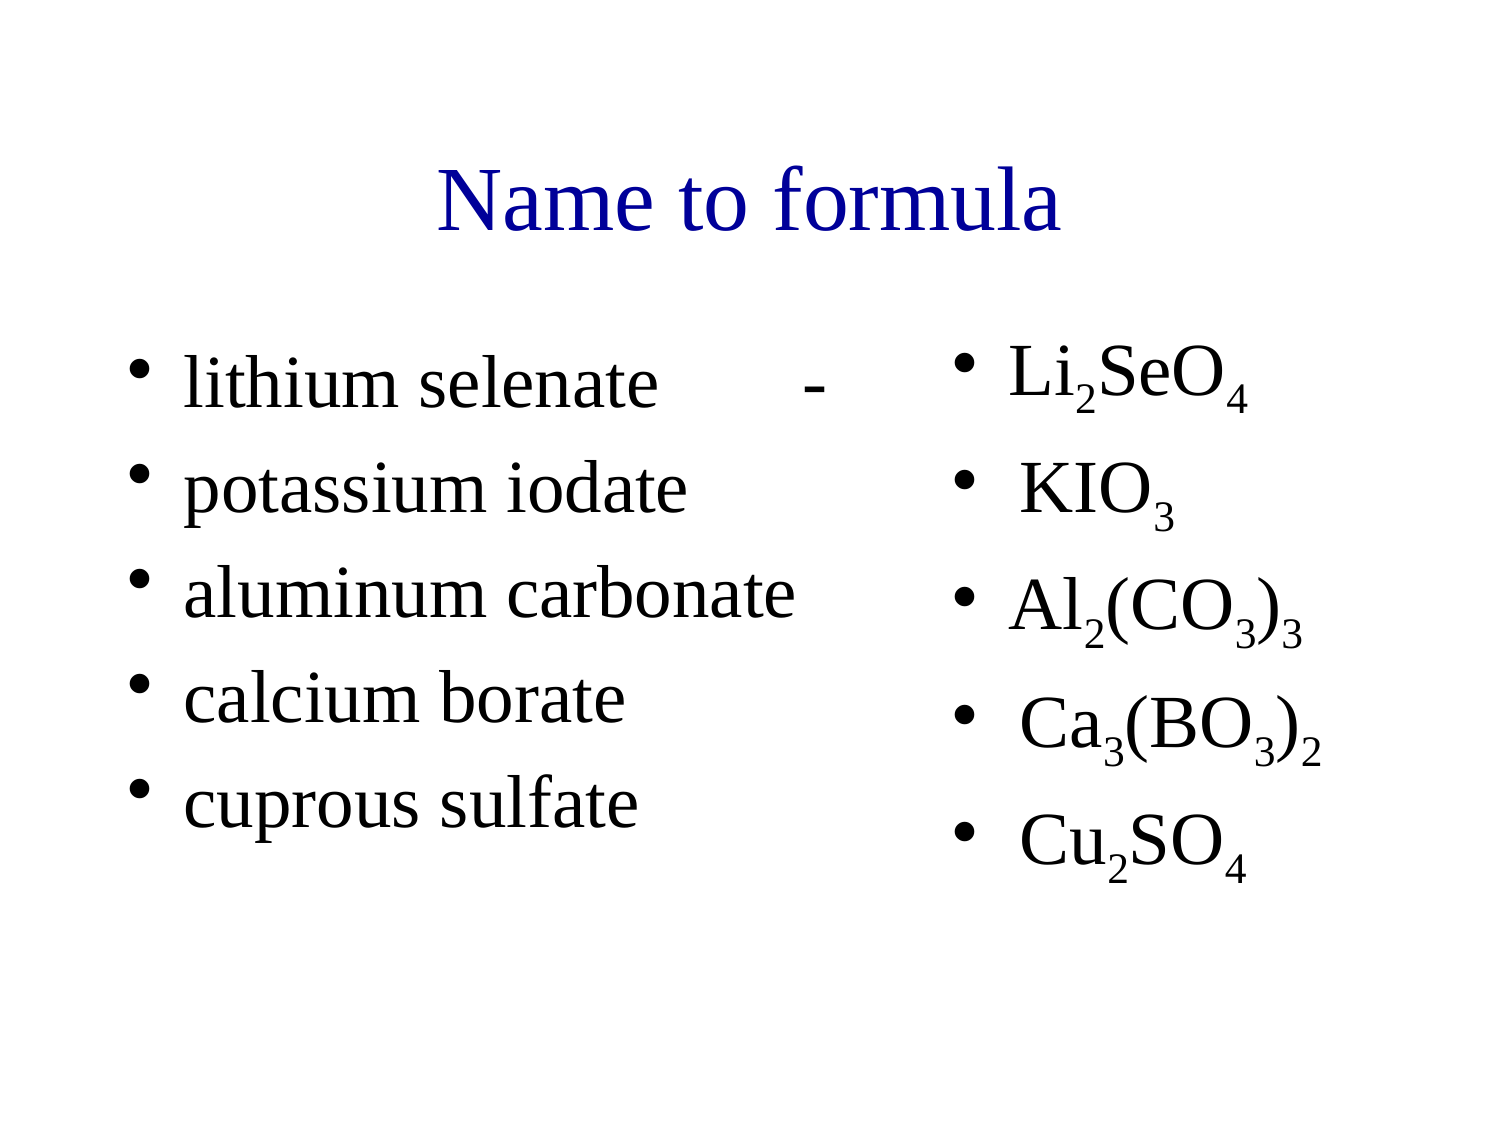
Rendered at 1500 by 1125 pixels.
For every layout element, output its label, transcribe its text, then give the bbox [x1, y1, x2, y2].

list Li2SeO4 KIO3 Al2(CO3)3 Ca3(BO3)2 Cu2SO4 [937, 312, 1400, 988]
title Name to formula [112, 99, 1388, 288]
list lithium selenate - potassium iodate aluminum carbonate calcium borate cuprous sulfate [112, 324, 875, 1000]
